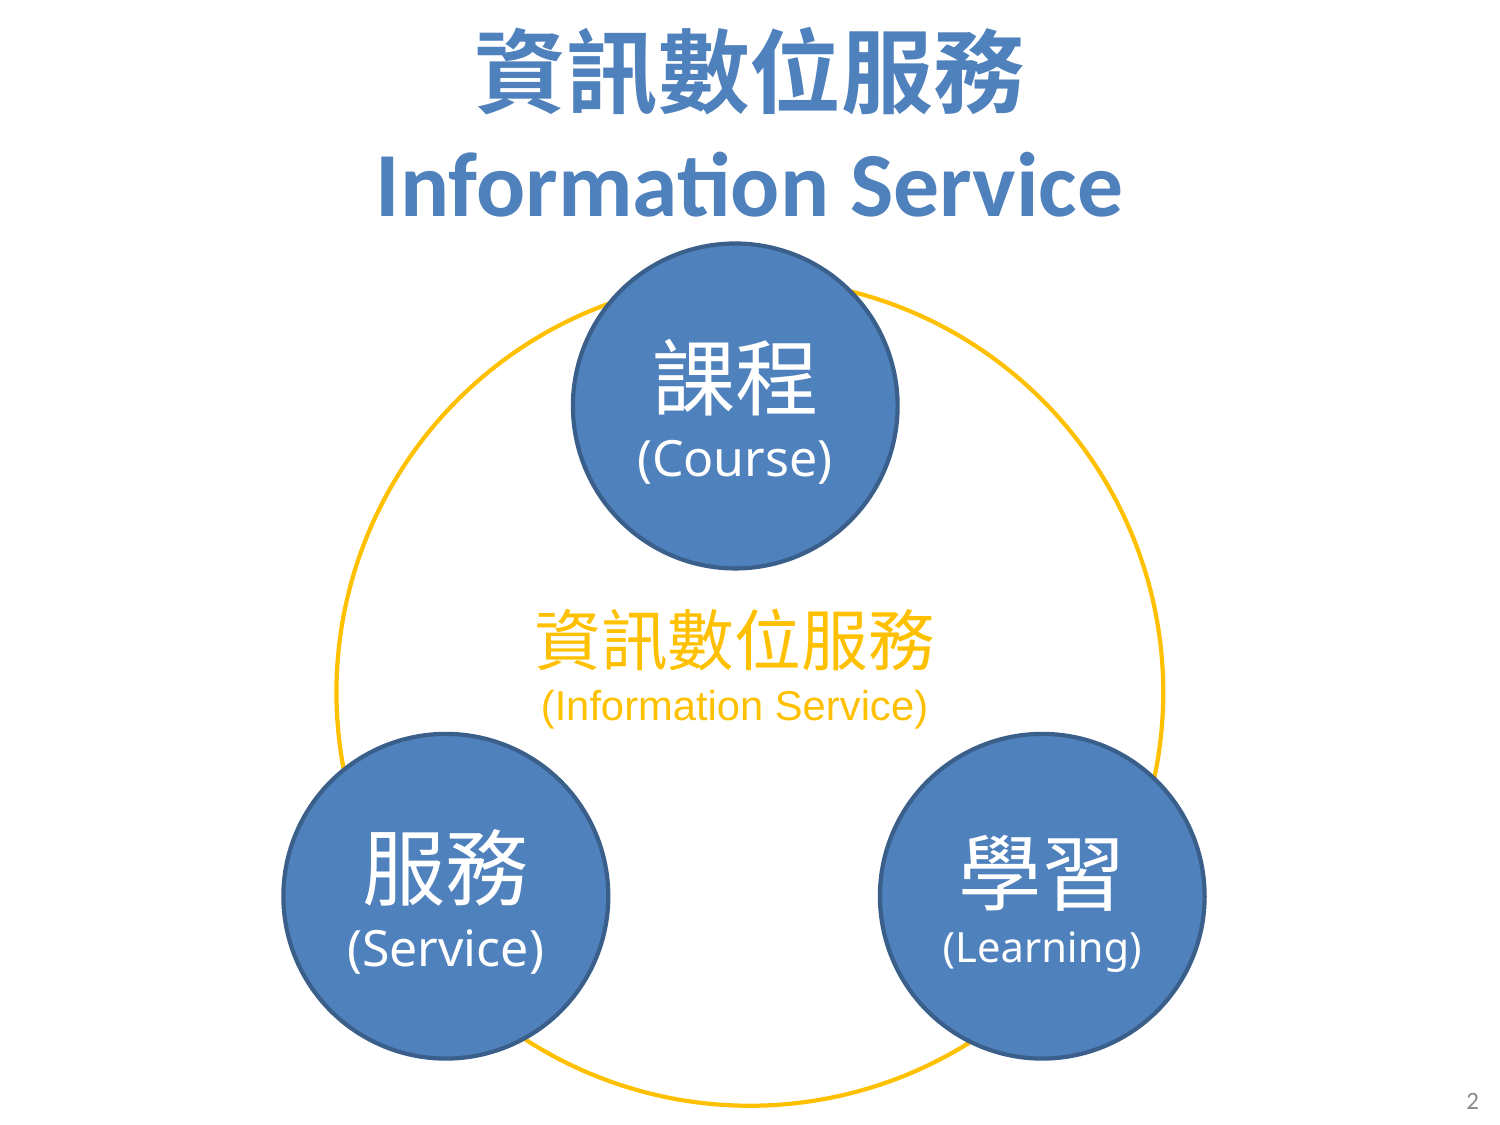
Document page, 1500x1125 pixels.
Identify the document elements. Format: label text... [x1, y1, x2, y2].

text_box [334, 289, 1166, 1108]
text_box 課程 (Course) [570, 241, 900, 571]
text_box 資訊數位服務 (Information Service) [519, 591, 950, 737]
text_box 學習 (Learning) [877, 731, 1207, 1061]
title 資訊數位服務 Information Service [75, 31, 1425, 219]
text_box 服務 (Service) [281, 731, 611, 1061]
slide_number 2 [1144, 1069, 1495, 1125]
